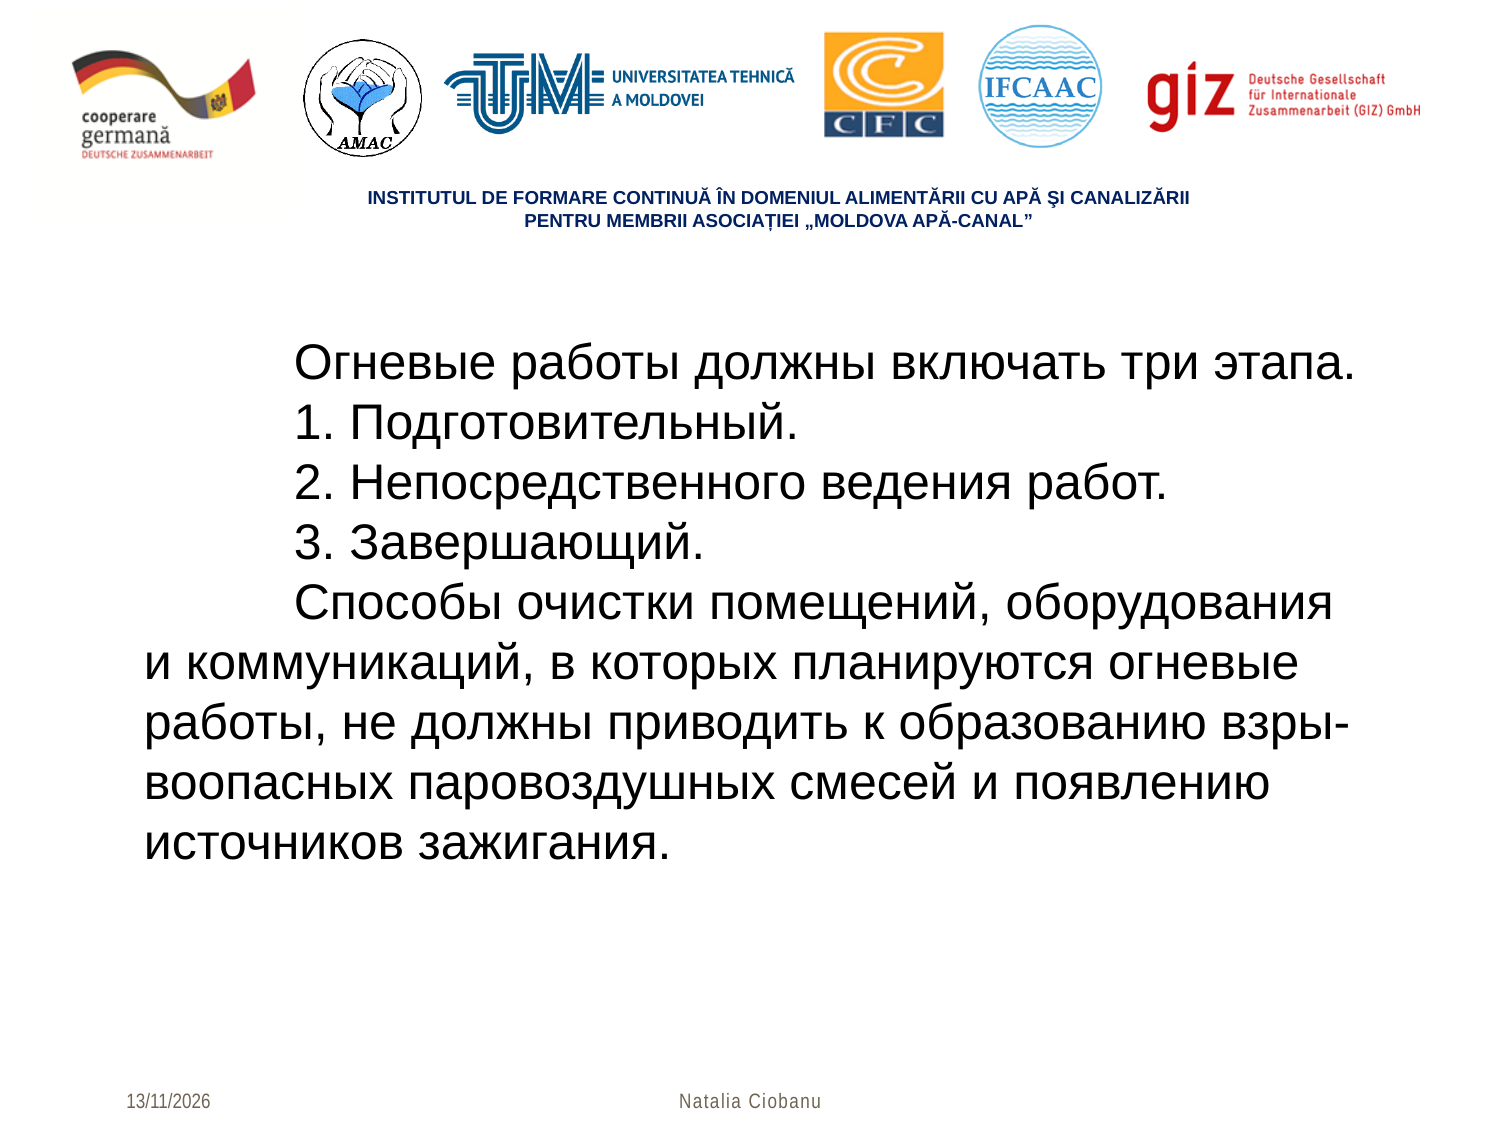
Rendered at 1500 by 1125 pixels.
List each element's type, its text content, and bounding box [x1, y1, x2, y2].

picture [31, 7, 300, 213]
text_box INSTITUTUL DE FORMARE CONTINUĂ ÎN DOMENIUL ALIMENTĂRII CU APĂ ŞI CANALIZĂRII PENTRU MEMBRII ASOCIAȚIEI „MOLDOVA APĂ-CANAL” [190, 128, 1366, 239]
picture [1136, 55, 1435, 147]
picture [970, 16, 1109, 154]
picture [822, 23, 948, 149]
picture [303, 38, 422, 158]
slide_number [111, 1079, 325, 1121]
picture [434, 47, 800, 140]
footer Natalia Ciobanu [469, 1079, 1031, 1121]
text_box Огневые работы должны включать три этапа. 1. Подготовительный. 2. Непосредственного ведения работ. 3. Завершающий. Способы очистки помещений, оборудования и коммуникаций, в которых планируются огневые работы, не должны приводить к образованию взры-воопасных паровоздушных смесей и появлению источников зажигания. [129, 262, 1391, 927]
